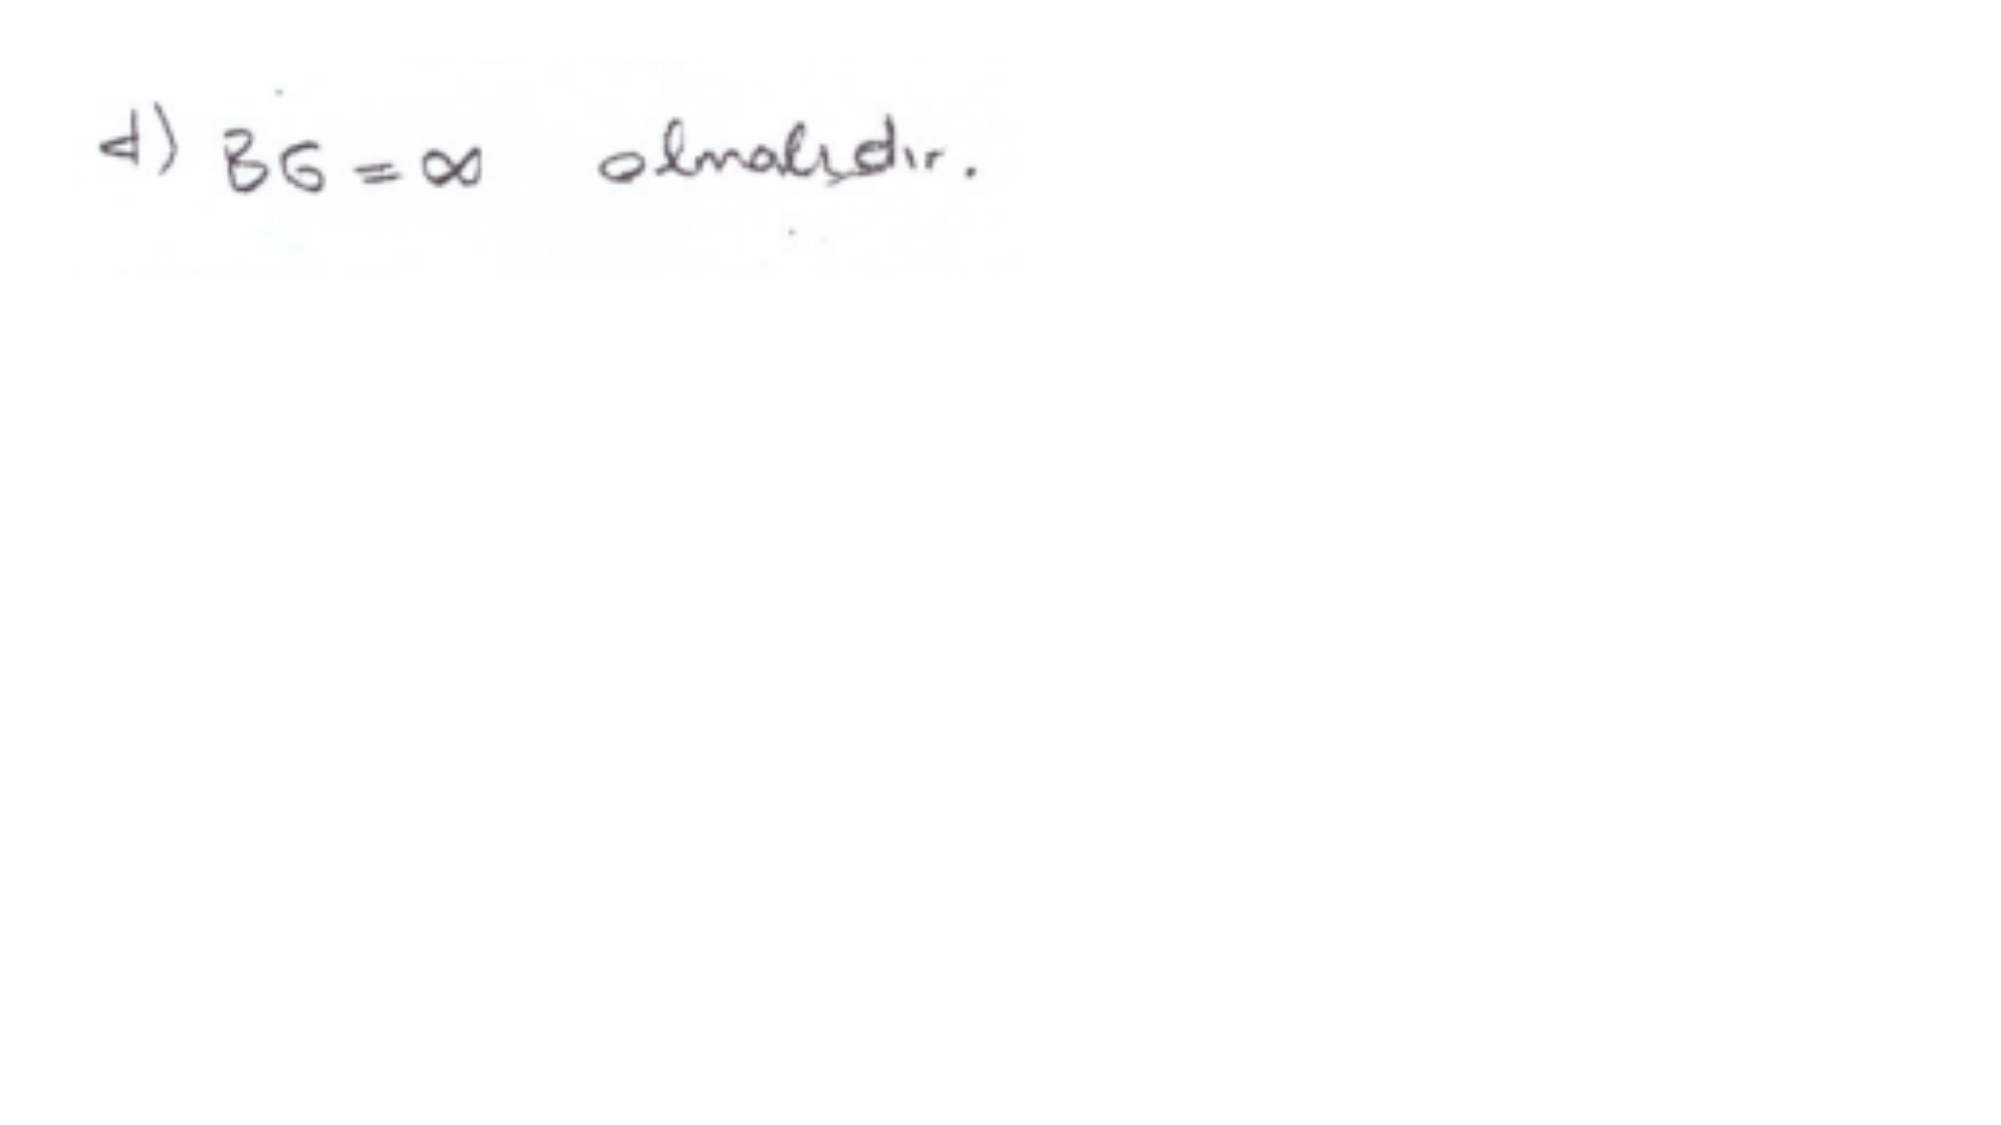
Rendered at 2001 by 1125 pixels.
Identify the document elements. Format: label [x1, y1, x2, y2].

picture [74, 60, 1020, 275]
